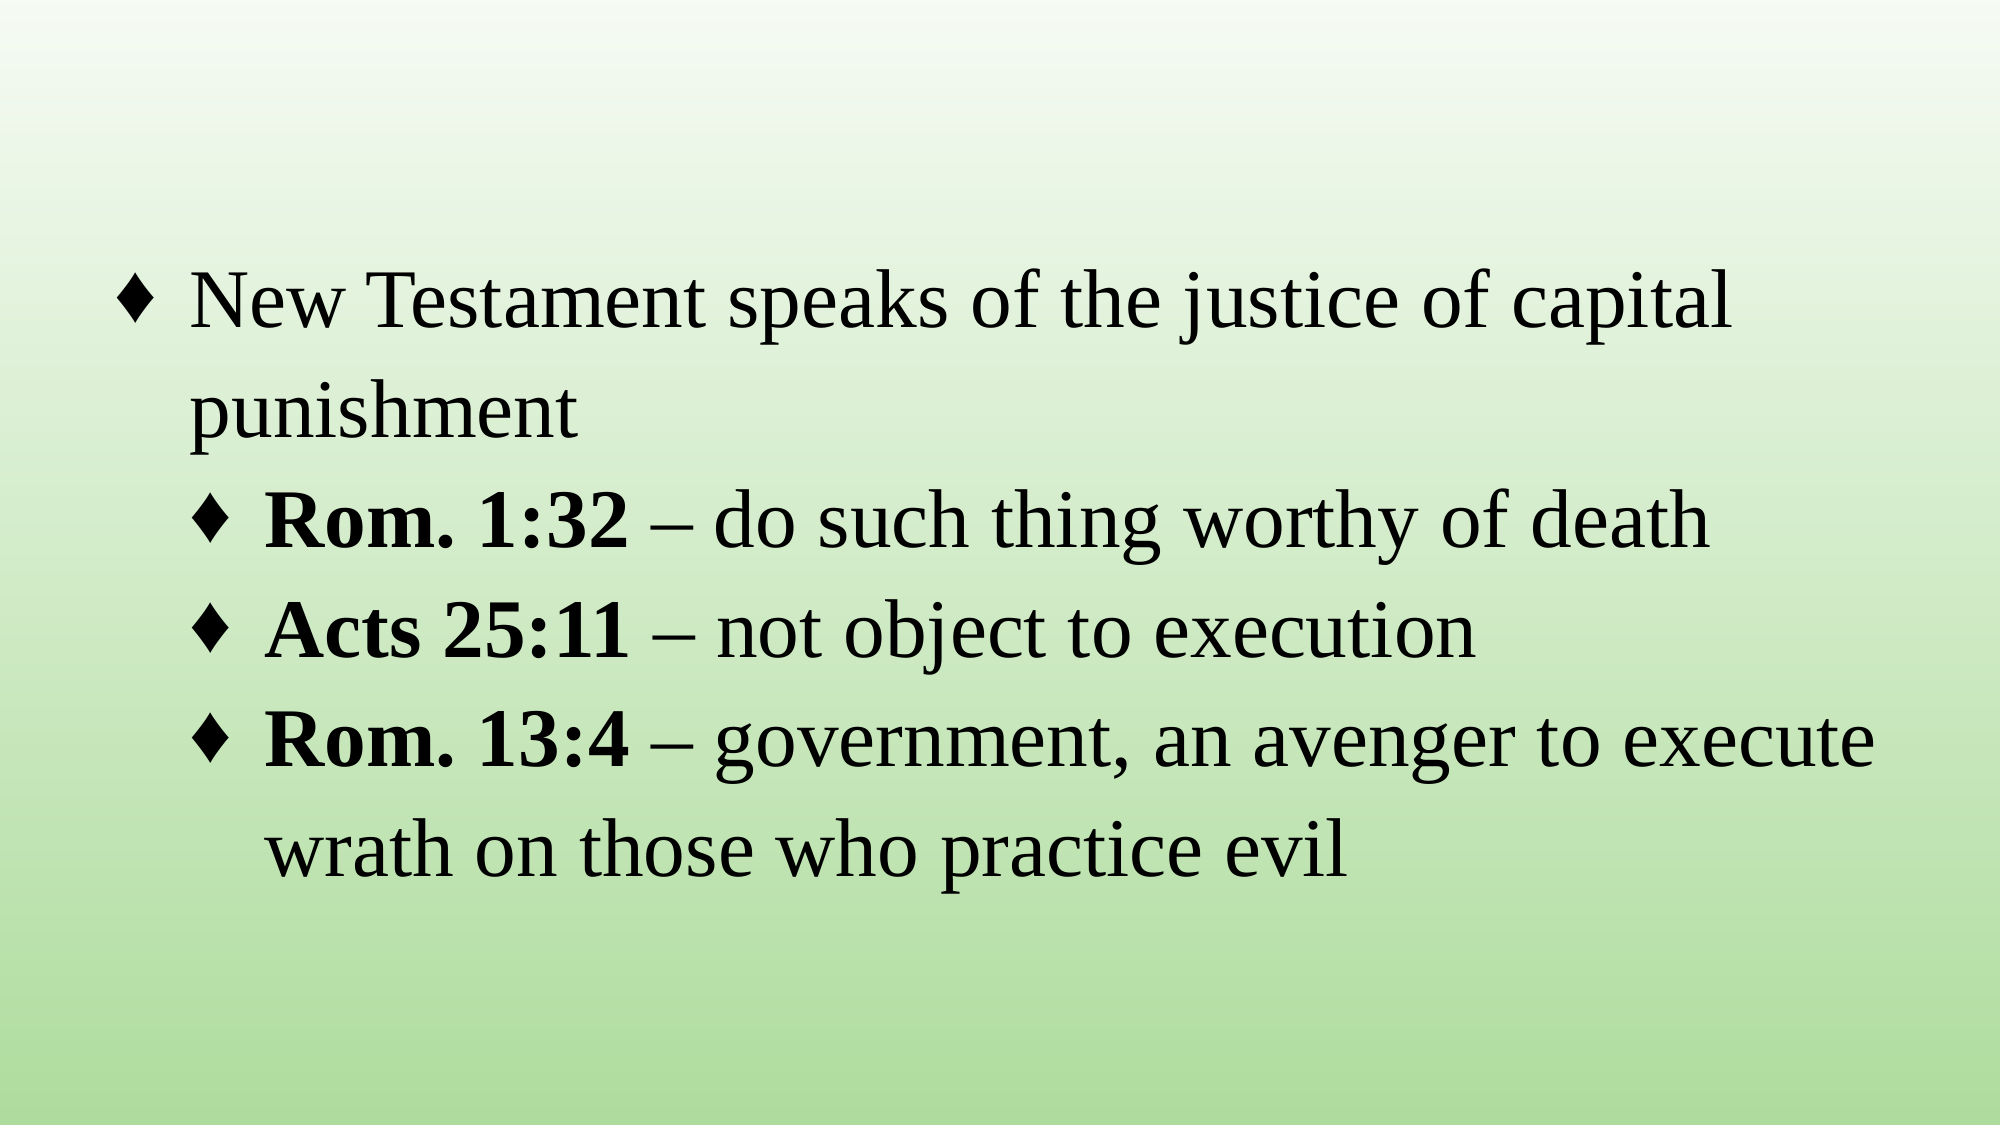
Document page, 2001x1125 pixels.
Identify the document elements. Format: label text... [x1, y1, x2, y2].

text_box New Testament speaks of the justice of capital punishment Rom. 1:32 – do such thing worthy of death Acts 25:11 – not object to execution Rom. 13:4 – government, an avenger to execute wrath on those who practice evil [99, 226, 1913, 901]
